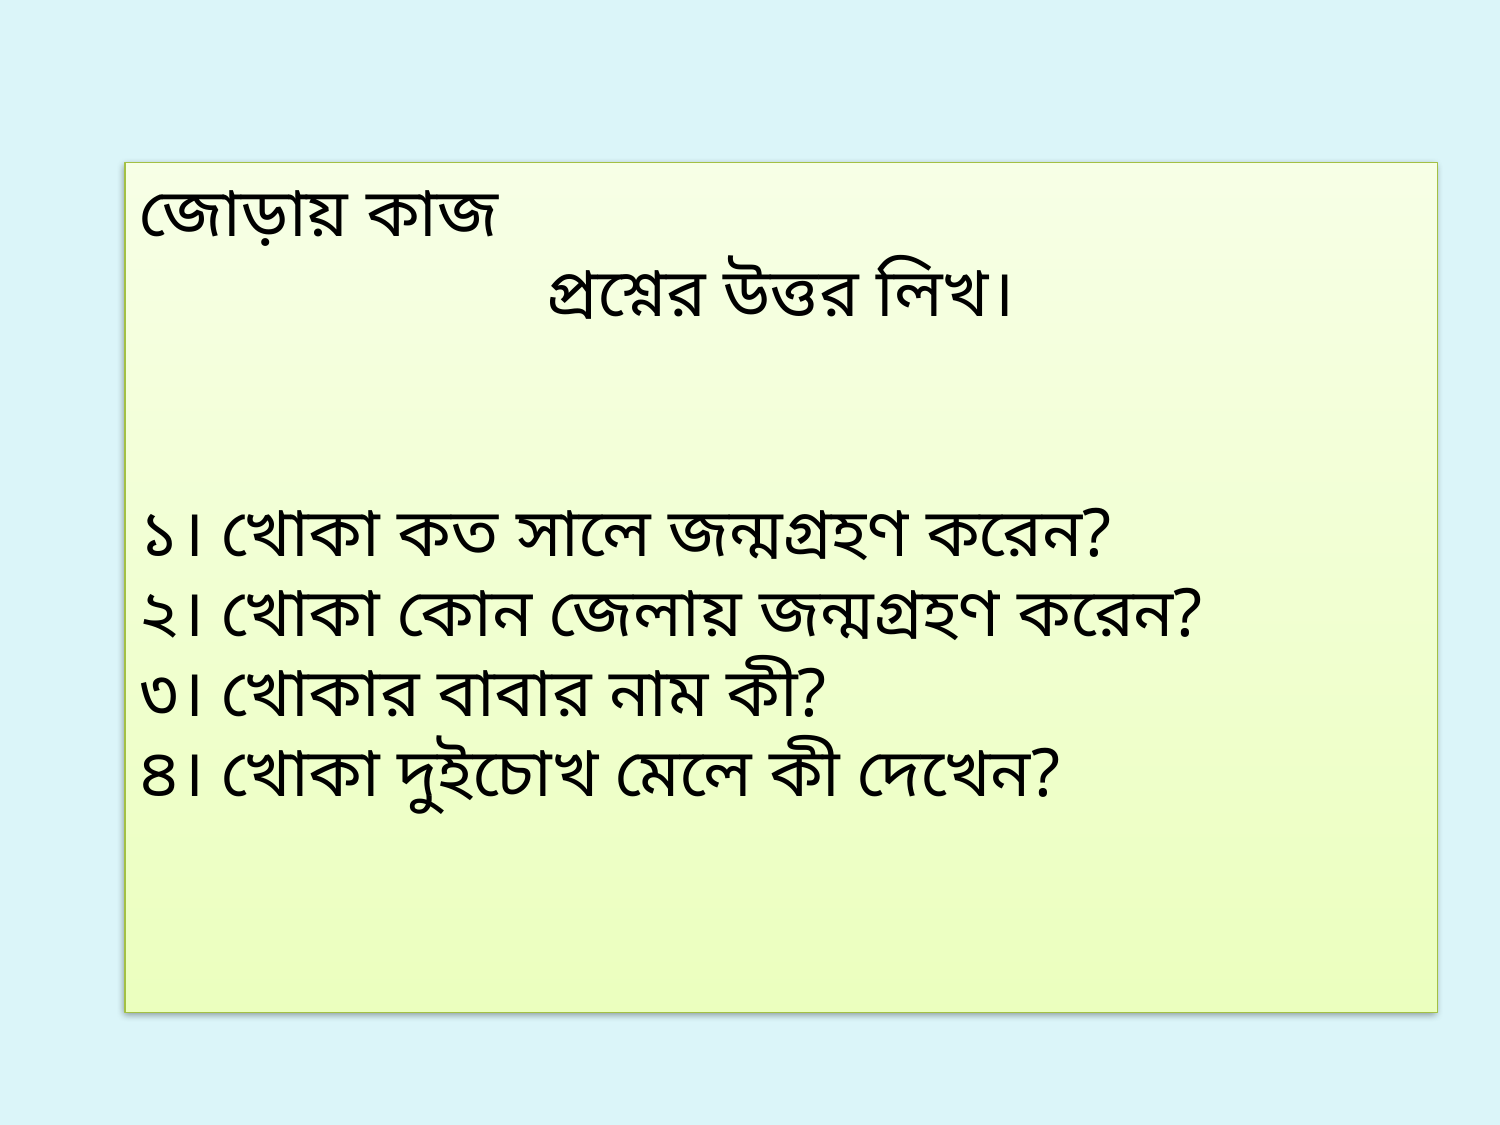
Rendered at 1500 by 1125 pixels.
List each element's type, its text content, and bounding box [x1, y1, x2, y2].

text_box জোড়ায় কাজ প্রশ্নের উত্তর লিখ। ১। খোকা কত সালে জন্মগ্রহণ করেন? ২। খোকা কোন জেলায় জন্মগ্রহণ করেন? ৩। খোকার বাবার নাম কী? ৪। খোকা দুইচোখ মেলে কী দেখেন? [124, 162, 1438, 1013]
